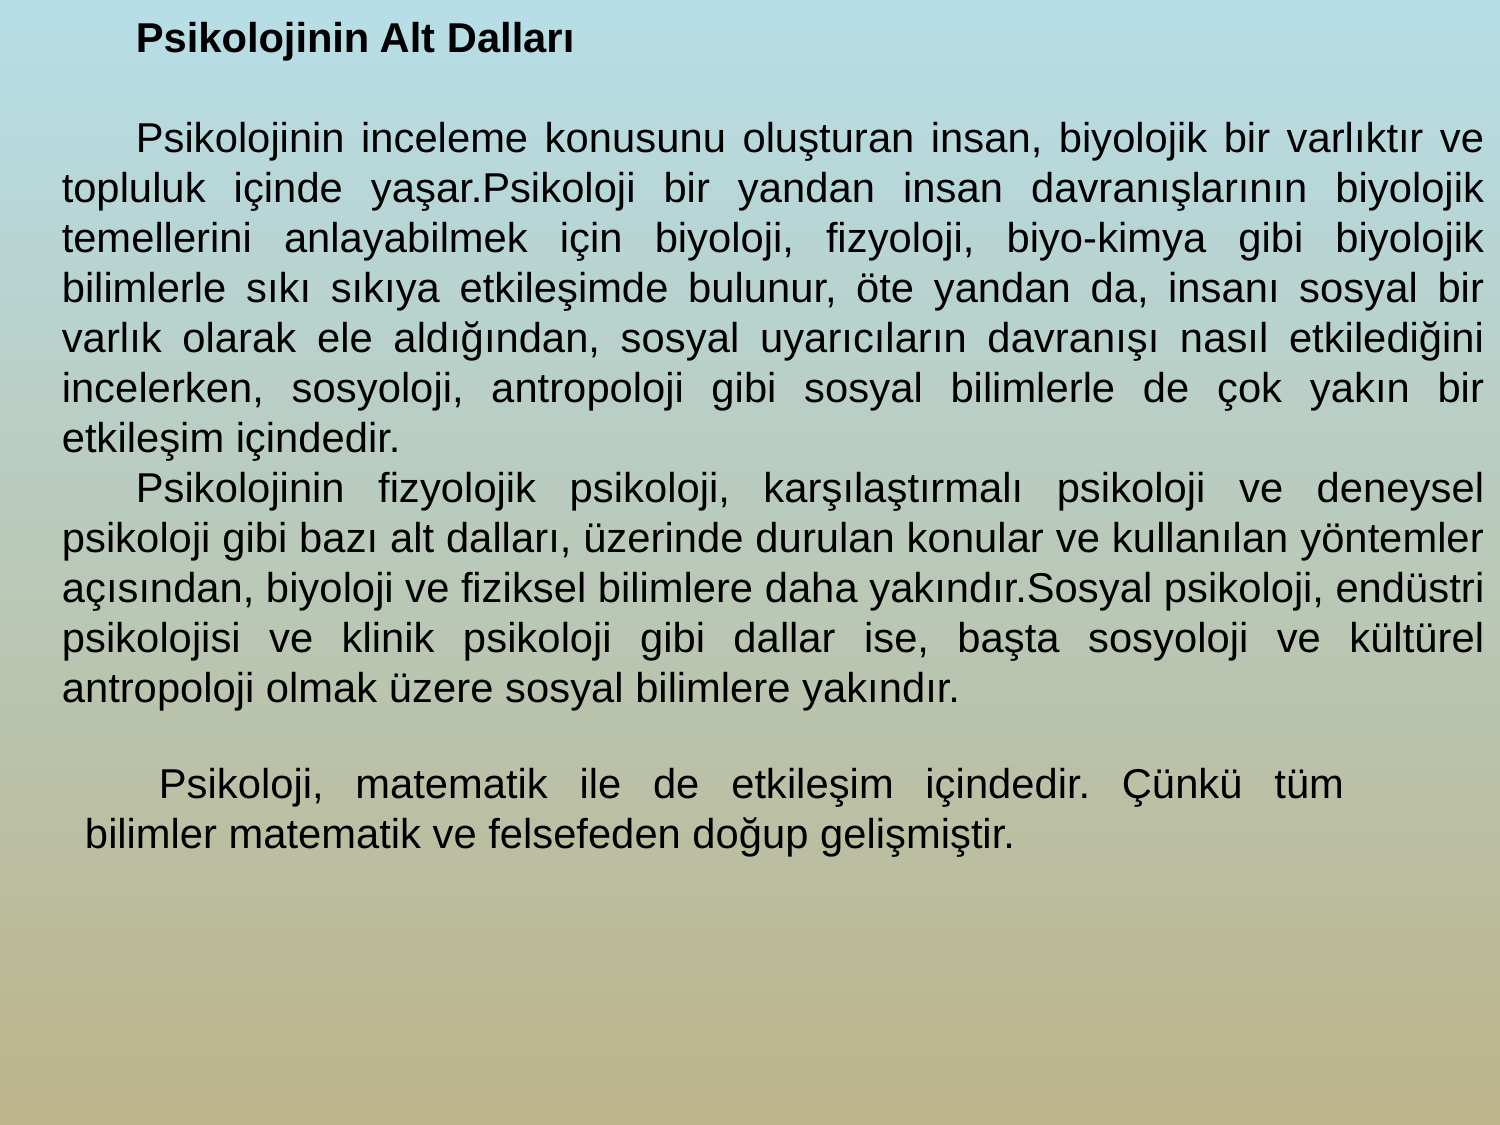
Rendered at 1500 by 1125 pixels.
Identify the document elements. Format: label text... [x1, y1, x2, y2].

text_box Psikolojinin Alt Dalları Psikolojinin inceleme konusunu oluşturan insan, biyolojik bir varlıktır ve topluluk içinde yaşar.Psikoloji bir yandan insan davranışlarının biyolojik temellerini anlayabilmek için biyoloji, fizyoloji, biyo-kimya gibi biyolojik bilimlerle sıkı sıkıya etkileşimde bulunur, öte yandan da, insanı sosyal bir varlık olarak ele aldığından, sosyal uyarıcıların davranışı nasıl etkilediğini incelerken, sosyoloji, antropoloji gibi sosyal bilimlerle de çok yakın bir etkileşim içindedir. Psikolojinin fizyolojik psikoloji, karşılaştırmalı psikoloji ve deneysel psikoloji gibi bazı alt dalları, üzerinde durulan konular ve kullanılan yöntemler açısından, biyoloji ve fiziksel bilimlere daha yakındır.Sosyal psikoloji, endüstri psikolojisi ve klinik psikoloji gibi dallar ise, başta sosyoloji ve kültürel antropoloji olmak üzere sosyal bilimlere yakındır. [46, 3, 1500, 719]
text_box Psikoloji, matematik ile de etkileşim içindedir. Çünkü tüm bilimler matematik ve felsefeden doğup gelişmiştir. [70, 749, 1360, 865]
